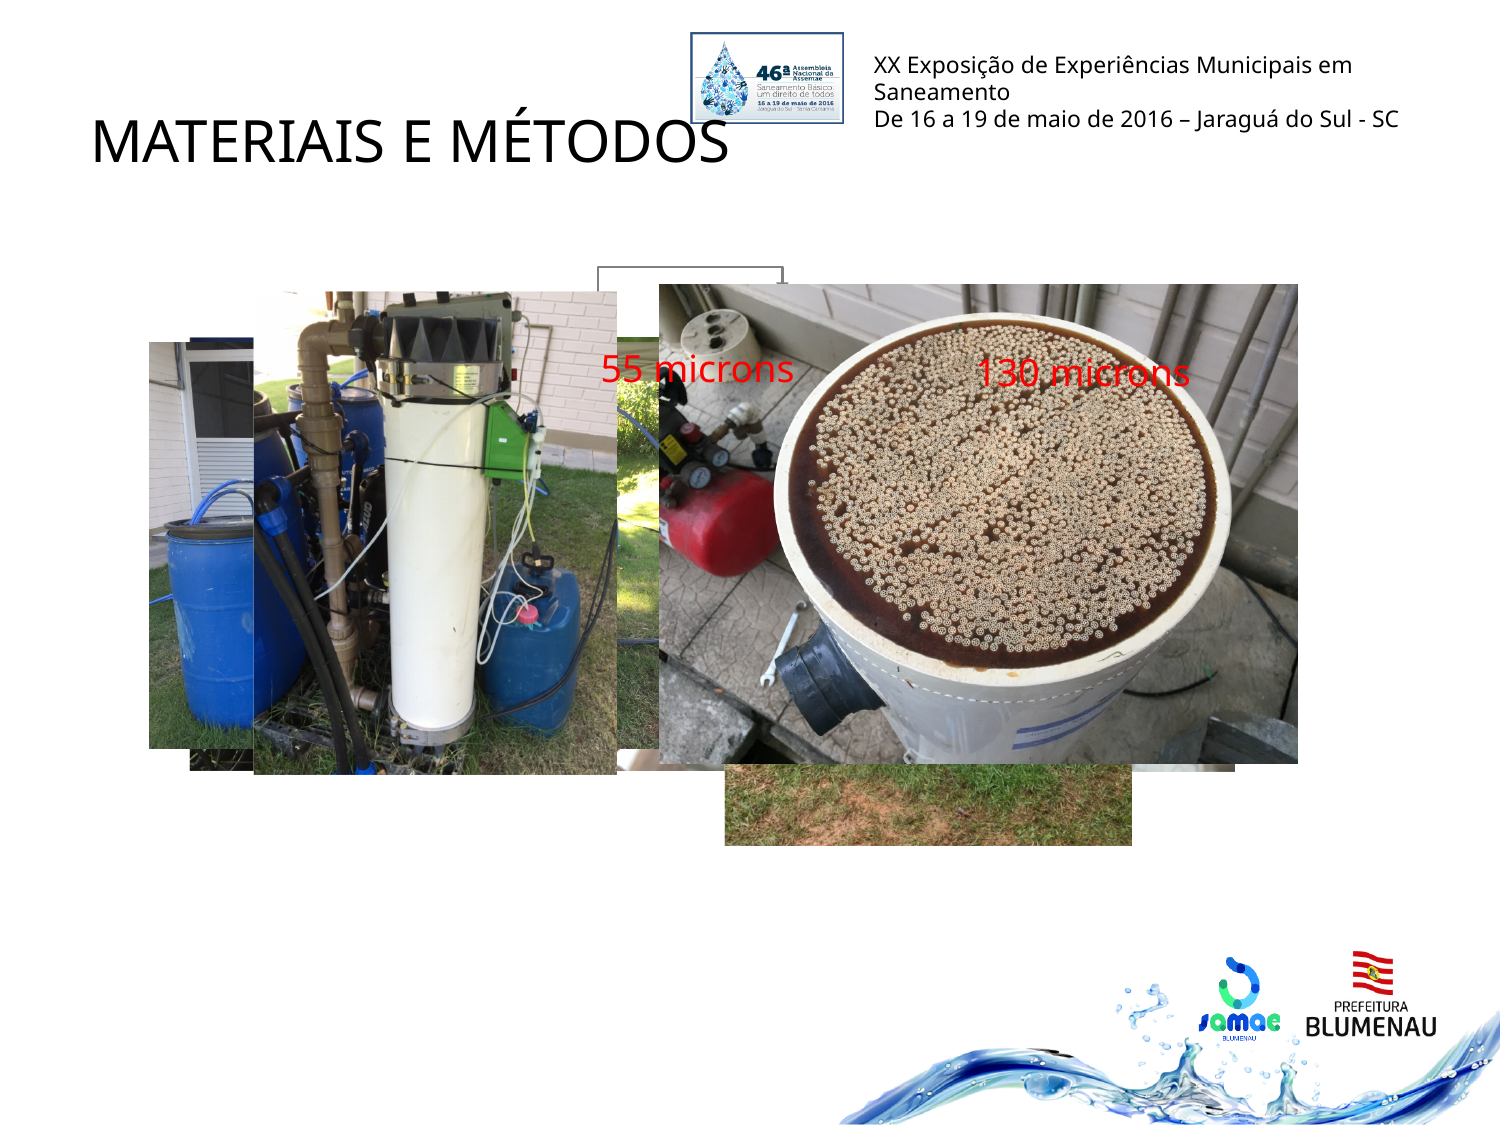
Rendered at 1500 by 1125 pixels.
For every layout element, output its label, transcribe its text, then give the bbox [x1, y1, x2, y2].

text_box XX Exposição de Experiências Municipais em Saneamento De 16 a 19 de maio de 2016 – Jaraguá do Sul - SC [859, 42, 1492, 140]
picture [0, 0, 1500, 1125]
title MATERIAIS E MÉTODOS [75, 45, 1425, 233]
